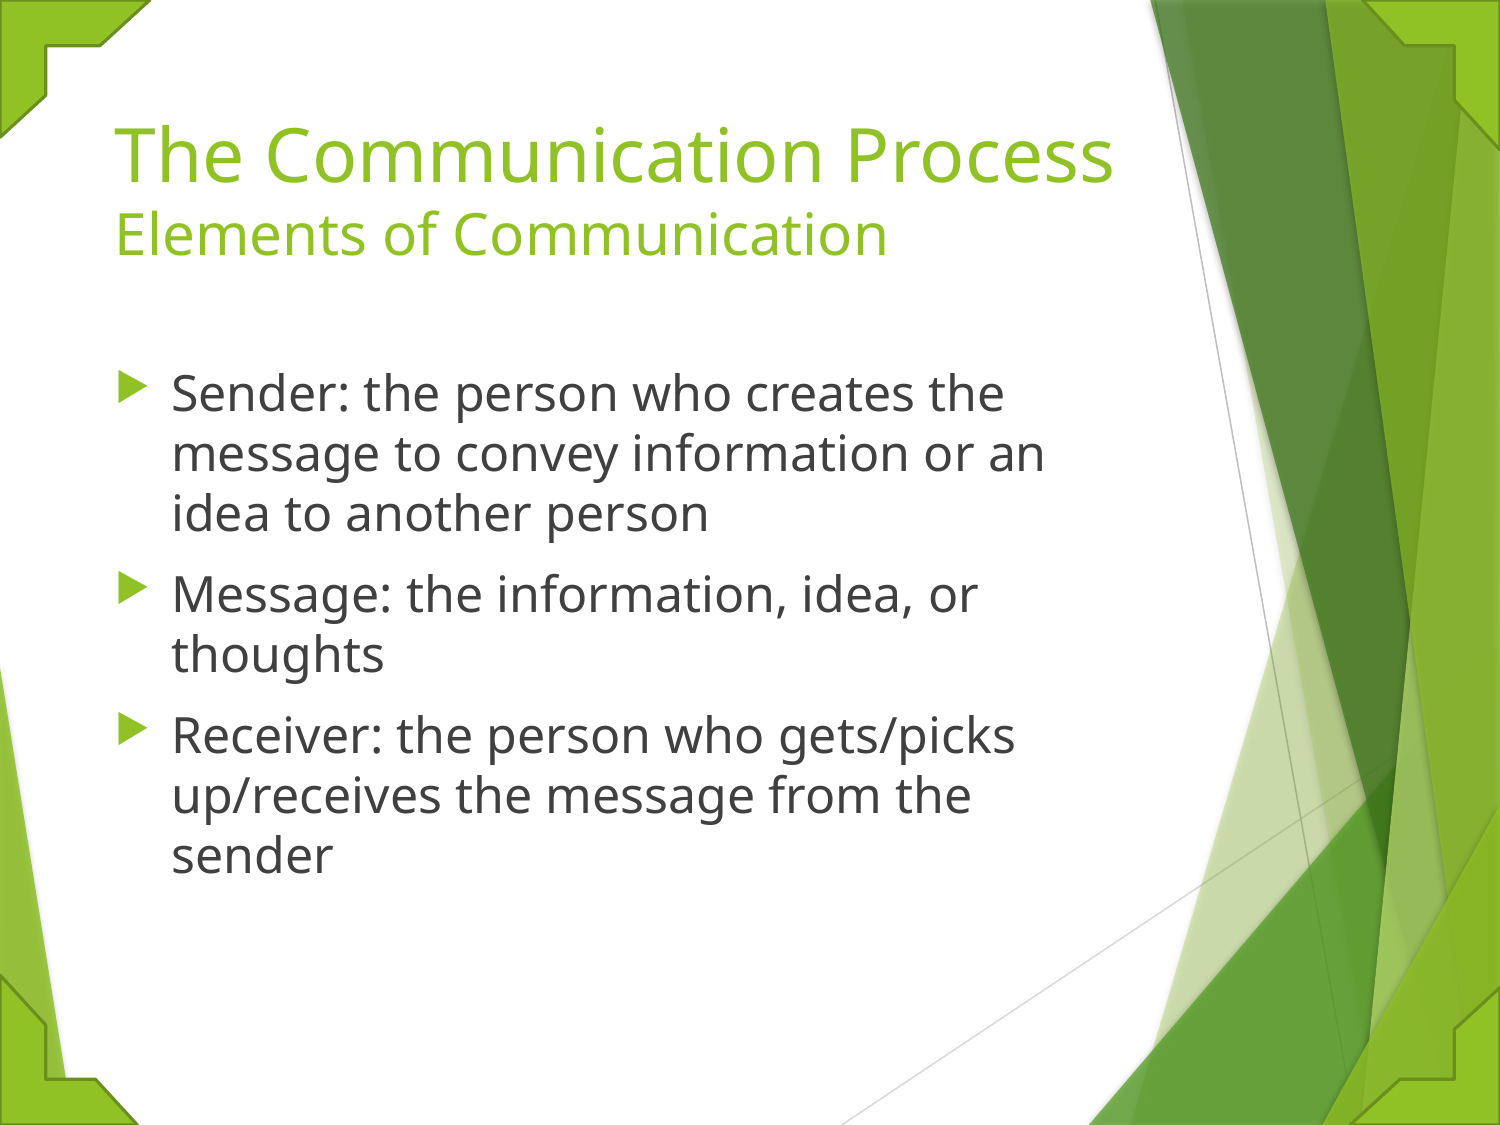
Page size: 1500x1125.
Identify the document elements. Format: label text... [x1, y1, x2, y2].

title The Communication Process Elements of Communication [99, 99, 1142, 317]
list Sender: the person who creates the message to convey information or an idea to another person Message: the information, idea, or thoughts Receiver: the person who gets/picks up/receives the message from the sender [99, 354, 1142, 992]
